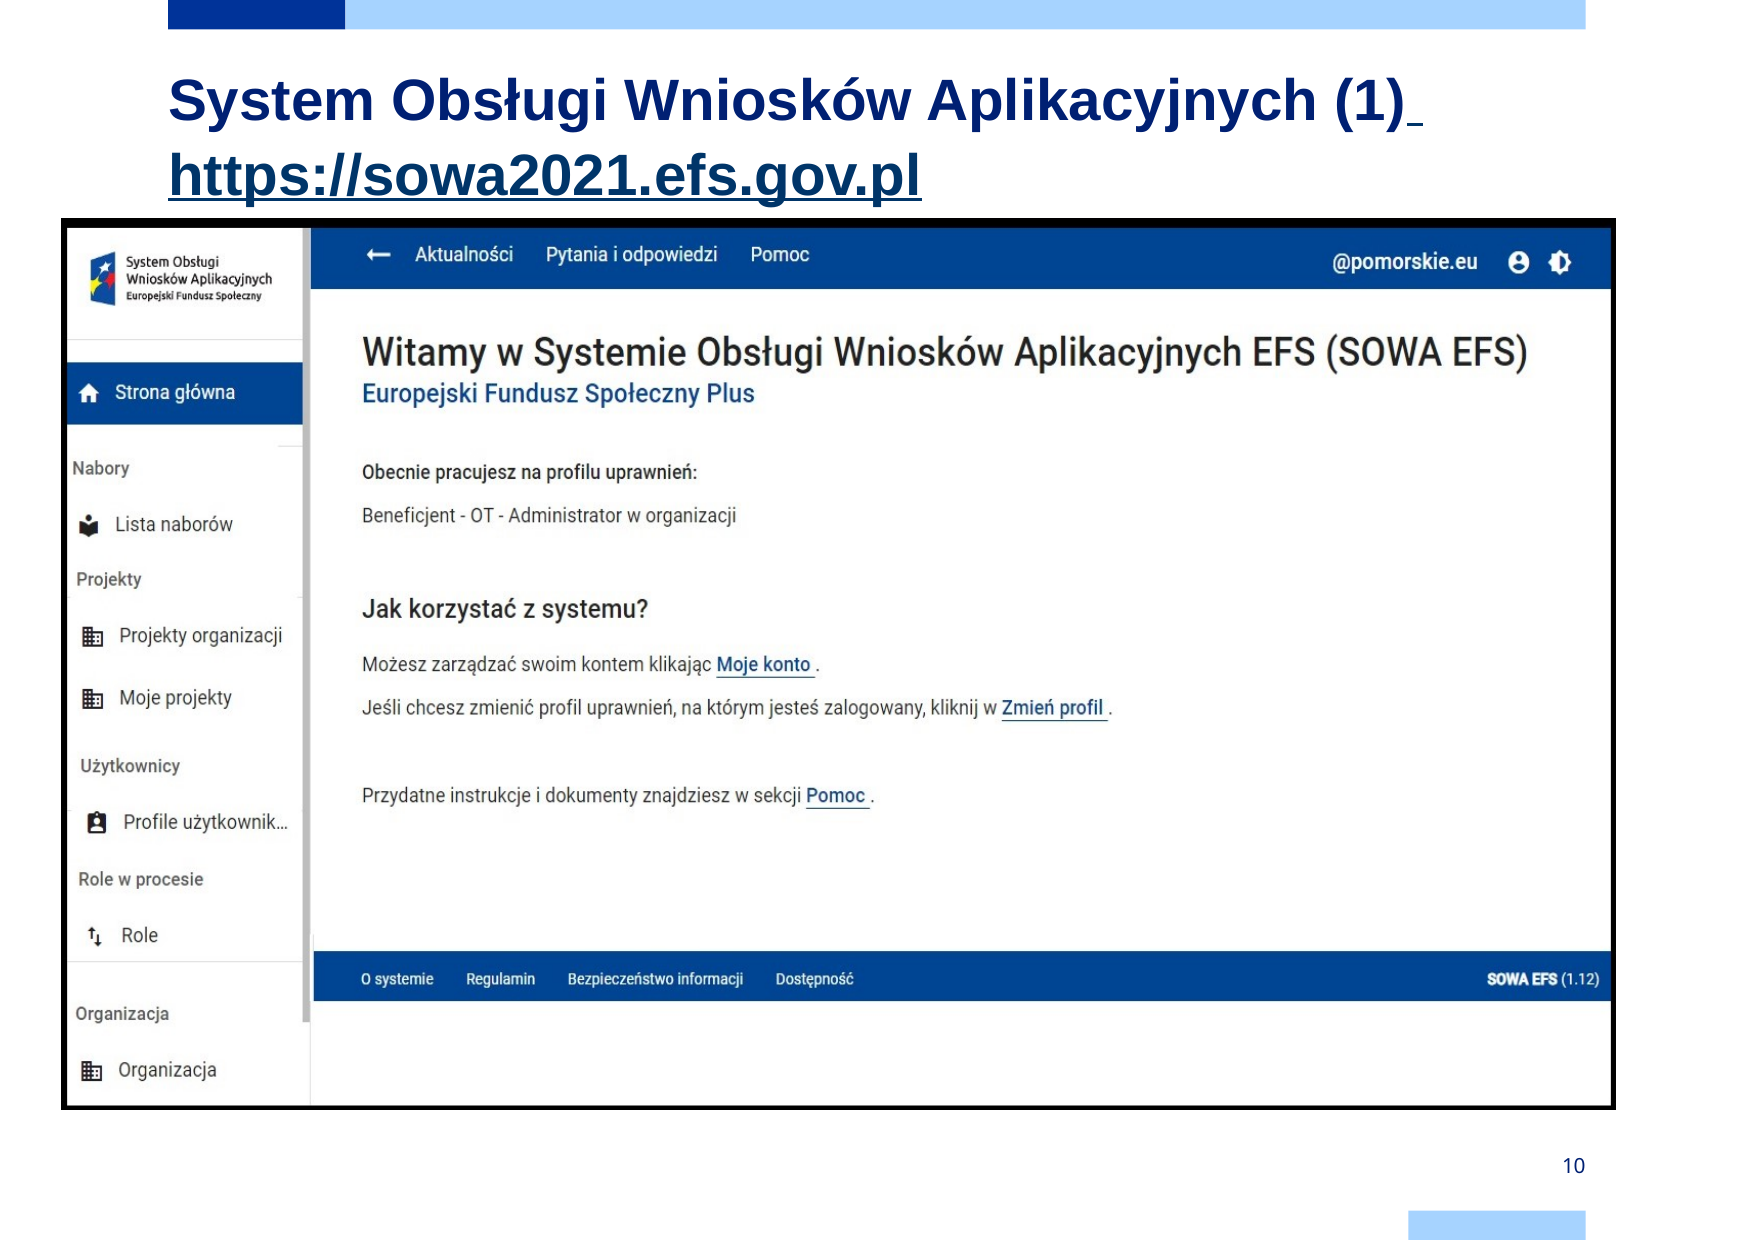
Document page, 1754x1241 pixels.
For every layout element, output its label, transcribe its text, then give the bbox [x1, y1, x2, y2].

slide_number 10 [1408, 1151, 1586, 1182]
title System Obsługi Wniosków Aplikacyjnych (1) https://sowa2021.efs.gov.pl [168, 56, 1586, 218]
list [61, 218, 1616, 1110]
